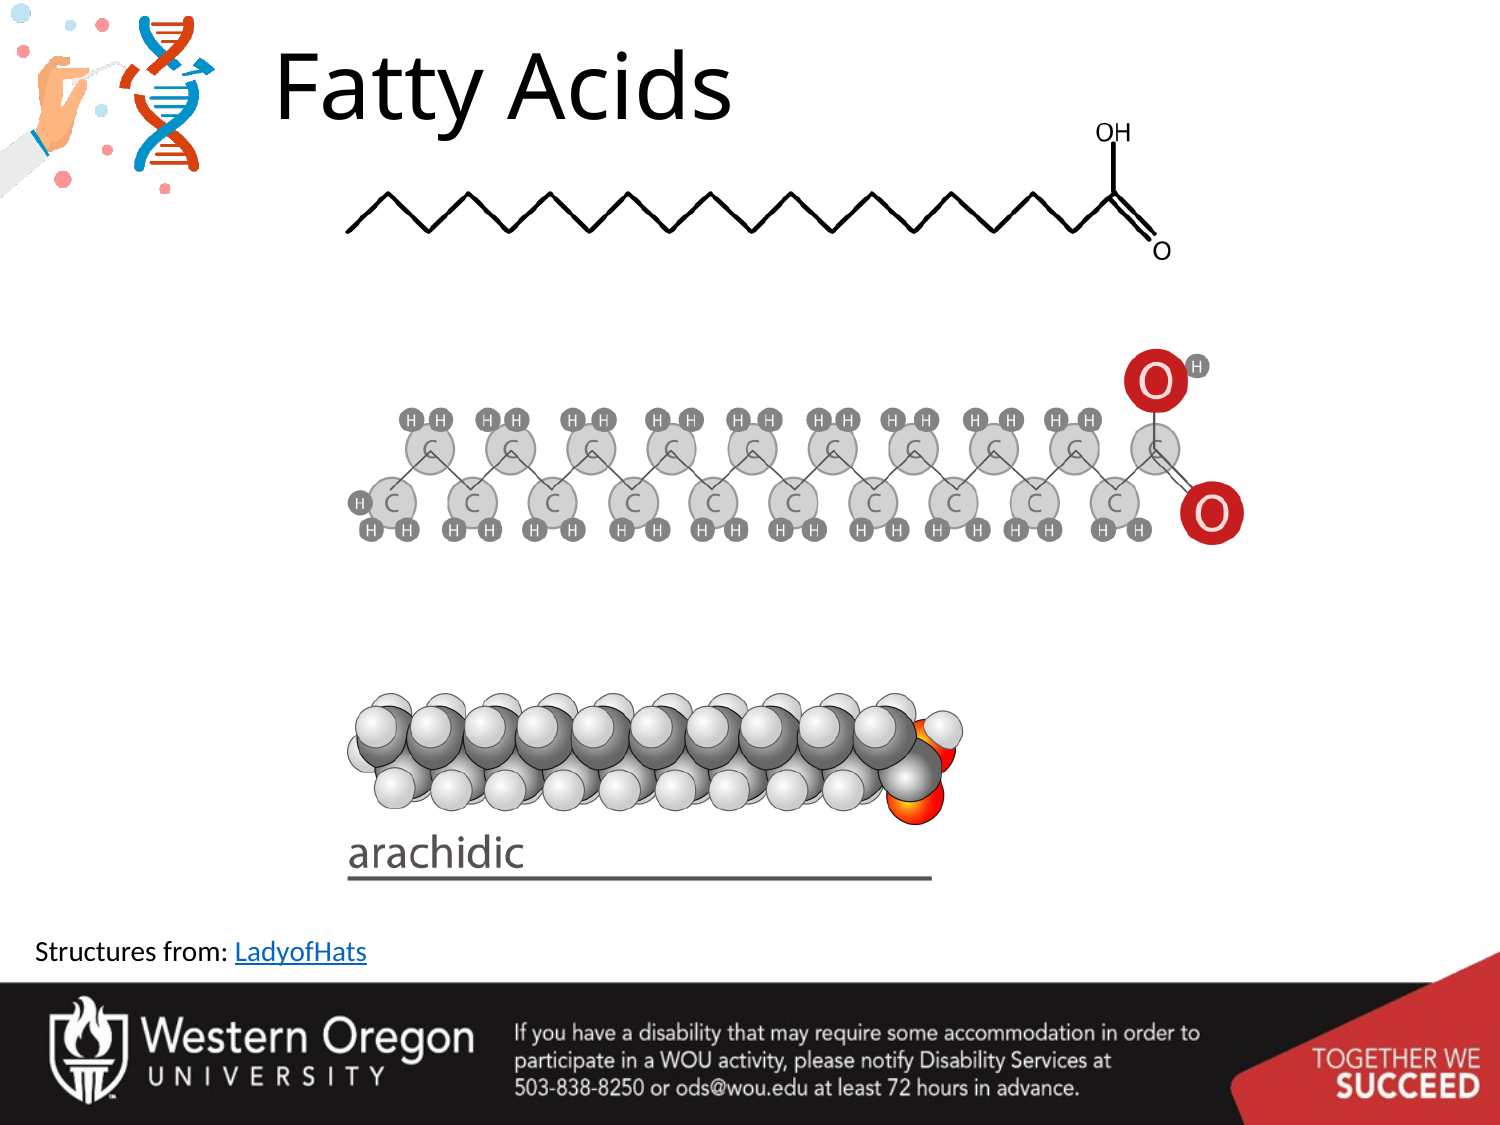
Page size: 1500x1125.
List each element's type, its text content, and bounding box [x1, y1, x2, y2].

text_box Structures from: LadyofHats [20, 924, 383, 975]
picture [0, 3, 215, 198]
picture [0, 946, 1500, 1125]
title Fatty Acids [257, 25, 1441, 154]
picture [306, 71, 1276, 916]
